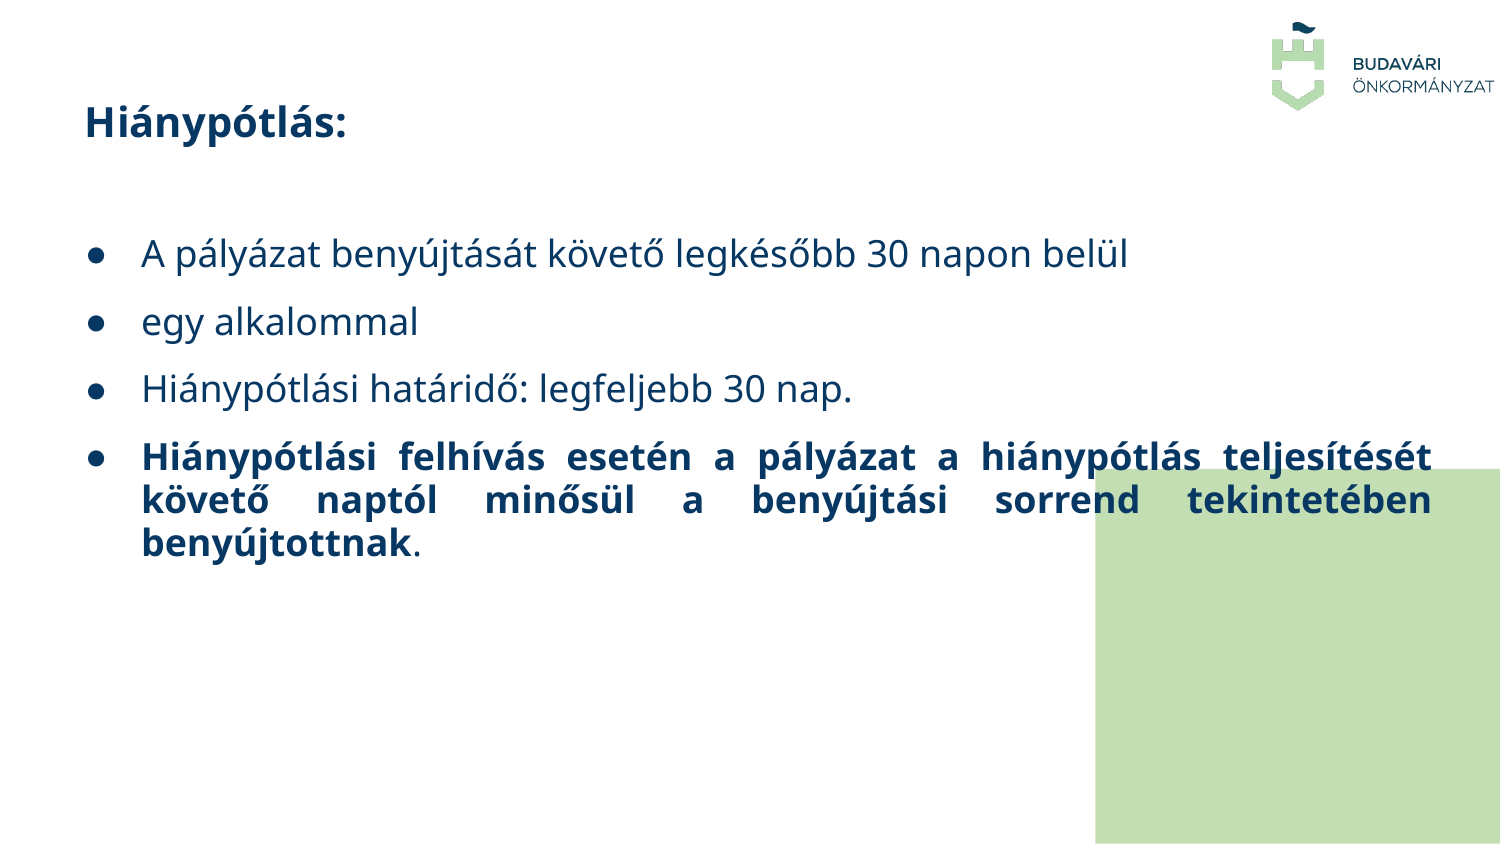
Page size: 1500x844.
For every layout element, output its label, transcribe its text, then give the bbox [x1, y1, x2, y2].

picture [1243, 0, 1500, 143]
list Hiánypótlás: A pályázat benyújtását követő legkésőbb 30 napon belül egy alkalommal Hiánypótlási határidő: legfeljebb 30 nap. Hiánypótlási felhívás esetén a pályázat a hiánypótlás teljesítését követő naptól minősül a benyújtási sorrend tekintetében benyújtottnak. [51, 84, 1449, 833]
text_box [1095, 468, 1500, 844]
